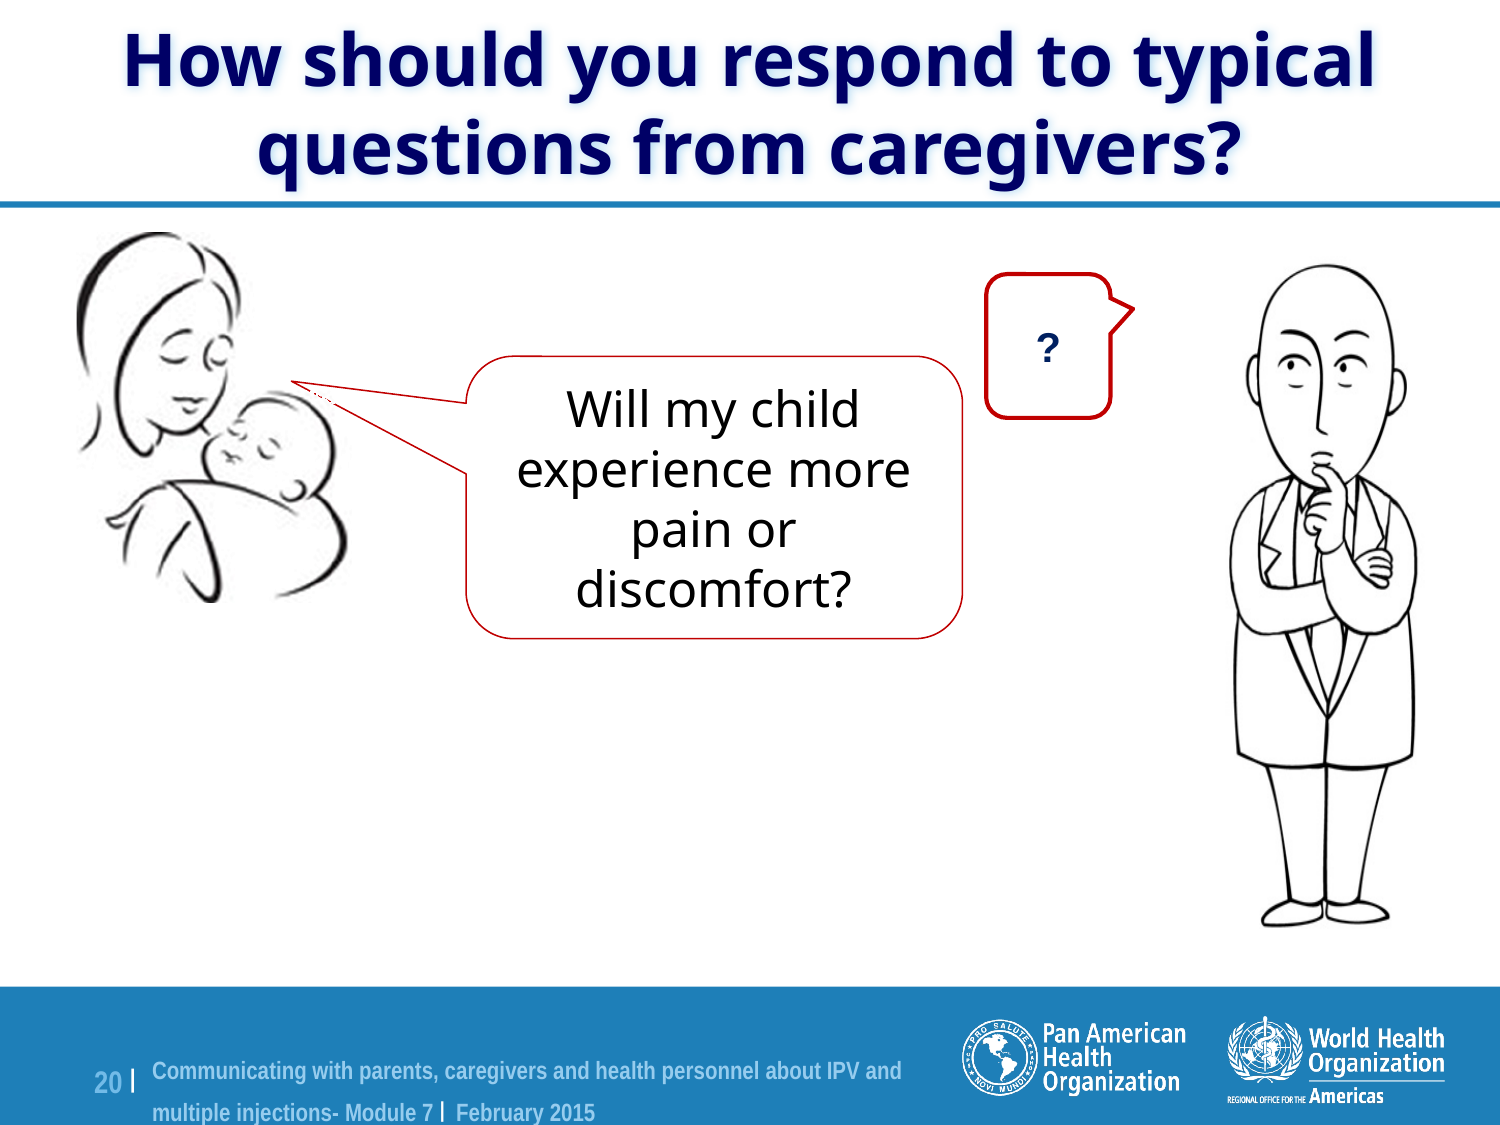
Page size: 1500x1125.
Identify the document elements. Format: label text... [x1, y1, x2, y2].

text_box How should you respond to typical questions from caregivers? [0, 0, 1500, 204]
text_box ? [986, 274, 1129, 418]
picture [1134, 255, 1500, 937]
picture [76, 232, 352, 604]
picture [950, 997, 1459, 1125]
text_box Will my child experience more pain or discomfort? [356, 356, 963, 639]
